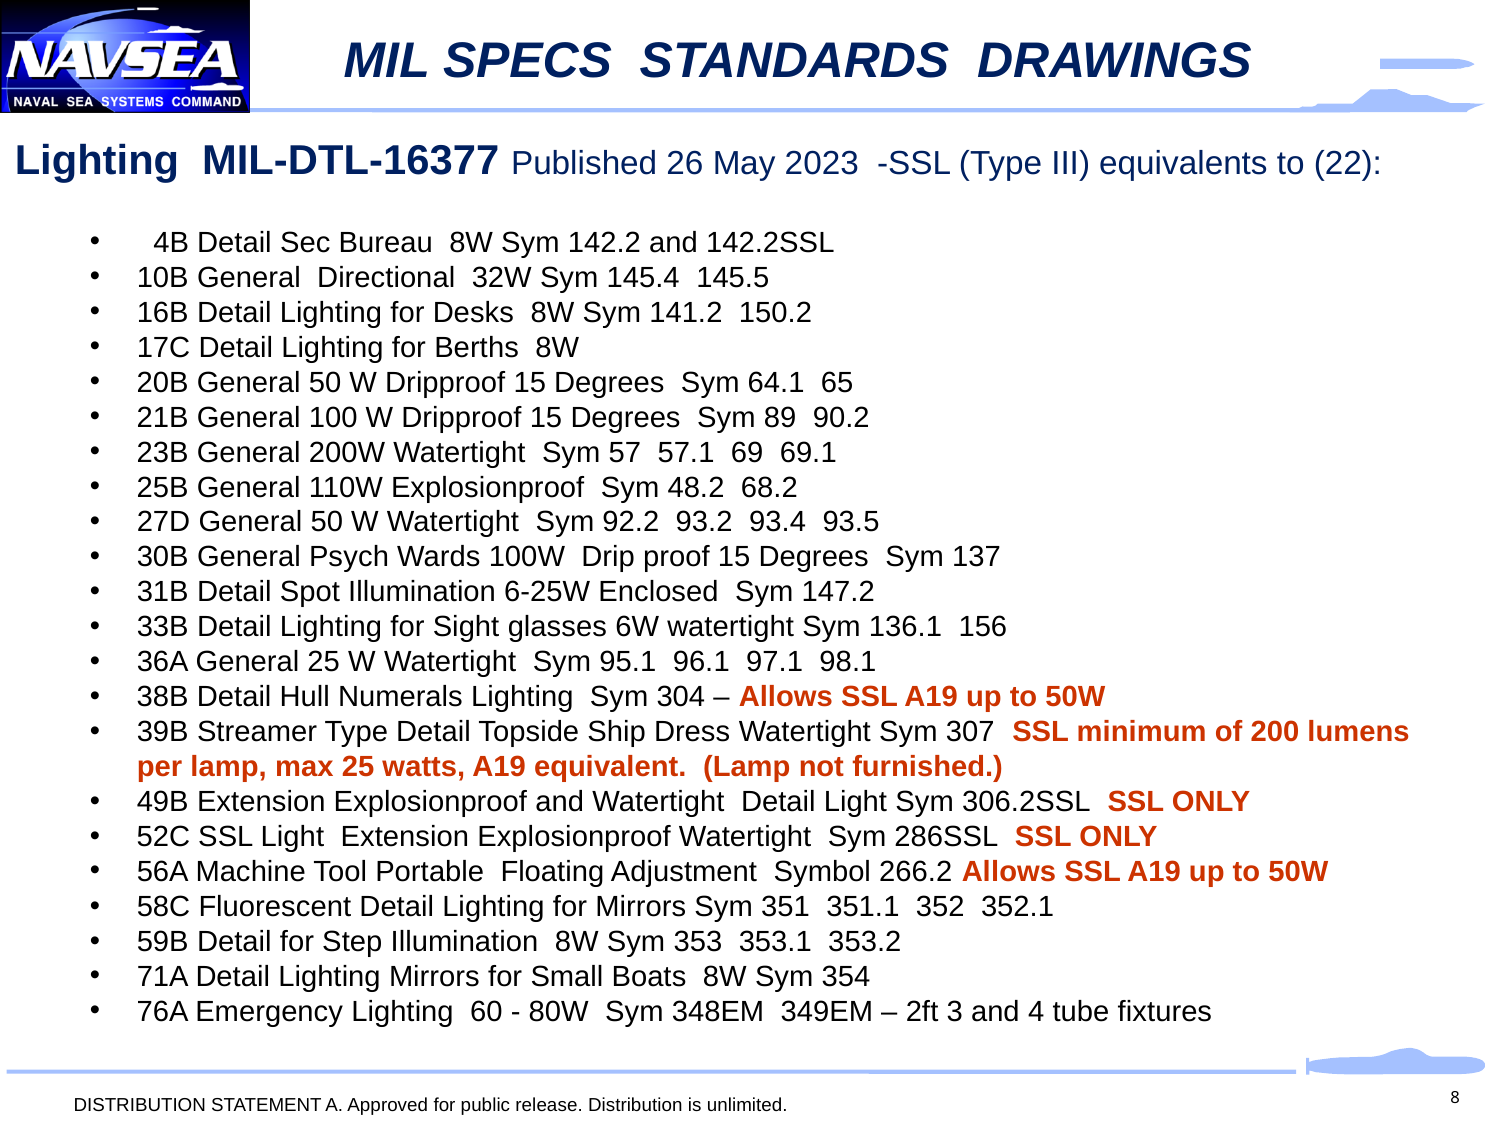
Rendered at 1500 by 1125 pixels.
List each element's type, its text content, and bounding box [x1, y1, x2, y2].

text_box [127, 13, 1353, 114]
slide_number 8 [1324, 1078, 1476, 1117]
text_box Lighting MIL-DTL-16377 Published 26 May 2023 -SSL (Type III) equivalents to (22): 4B Detail Sec Bureau 8W Sym 142.2 and 142.2SSL 10B General Directional 32W Sym 145.4 145.5 16B Detail Lighting for Desks 8W Sym 141.2 150.2 17C Detail Lighting for Berths 8W 20B General 50 W Dripproof 15 Degrees Sym 64.1 65 21B General 100 W Dripproof 15 Degrees Sym 89 90.2 23B General 200W Watertight Sym 57 57.1 69 69.1 25B General 110W Explosionproof Sym 48.2 68.2 27D General 50 W Watertight Sym 92.2 93.2 93.4 93.5 30B General Psych Wards 100W Drip proof 15 Degrees Sym 137 31B Detail Spot Illumination 6-25W Enclosed Sym 147.2 33B Detail Lighting for Sight glasses 6W watertight Sym 136.1 156 36A General 25 W Watertight Sym 95.1 96.1 97.1 98.1 38B Detail Hull Numerals Lighting Sym 304 – Allows SSL A19 up to 50W 39B Streamer Type Detail Topside Ship Dress Watertight Sym 307 SSL minimum of 200 lumens per lamp, max 25 watts, A19 equivalent. (Lamp not furnished.) 49B Extension Explosionproof and Watertight Detail Light Sym 306.2SSL SSL ONLY 52C SSL Light Extension Explosionproof Watertight Sym 286SSL SSL ONLY 56A Machine Tool Portable Floating Adjustment Symbol 266.2 Allows SSL A19 up to 50W 58C Fluorescent Detail Lighting for Mirrors Sym 351 351.1 352 352.1 59B Detail for Step Illumination 8W Sym 353 353.1 353.2 71A Detail Lighting Mirrors for Small Boats 8W Sym 354 76A Emergency Lighting 60 - 80W Sym 348EM 349EM – 2ft 3 and 4 tube fixtures [0, 125, 1436, 1035]
text_box DISTRIBUTION STATEMENT A. Approved for public release. Distribution is unlimited. [58, 1085, 808, 1123]
title MIL SPECS STANDARDS DRAWINGS [122, 1, 1473, 114]
picture [0, 0, 250, 113]
